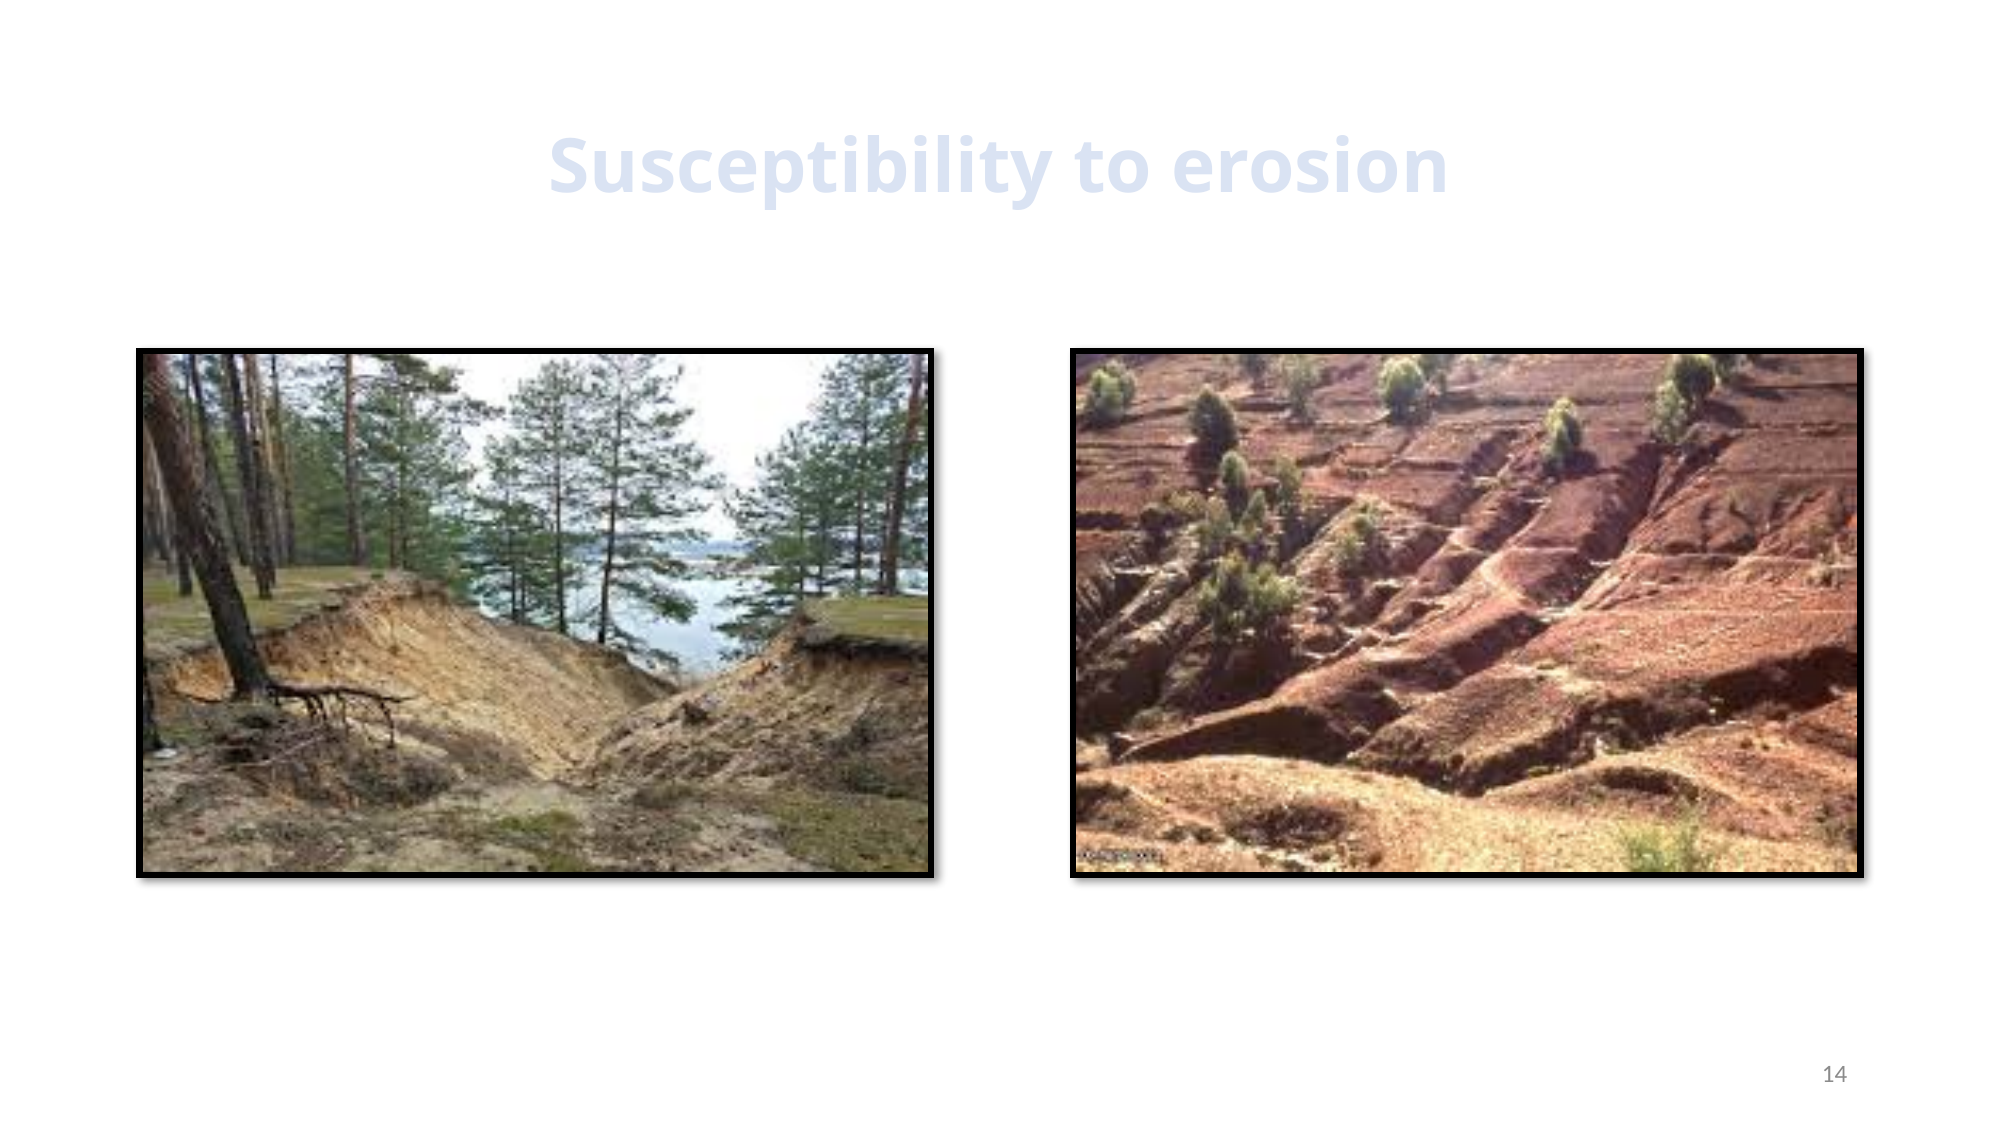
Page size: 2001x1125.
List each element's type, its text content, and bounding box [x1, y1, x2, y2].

slide_number 14 [1412, 1042, 1863, 1103]
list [1076, 353, 1858, 872]
picture [142, 353, 929, 872]
title Susceptibility to erosion [137, 59, 1863, 278]
